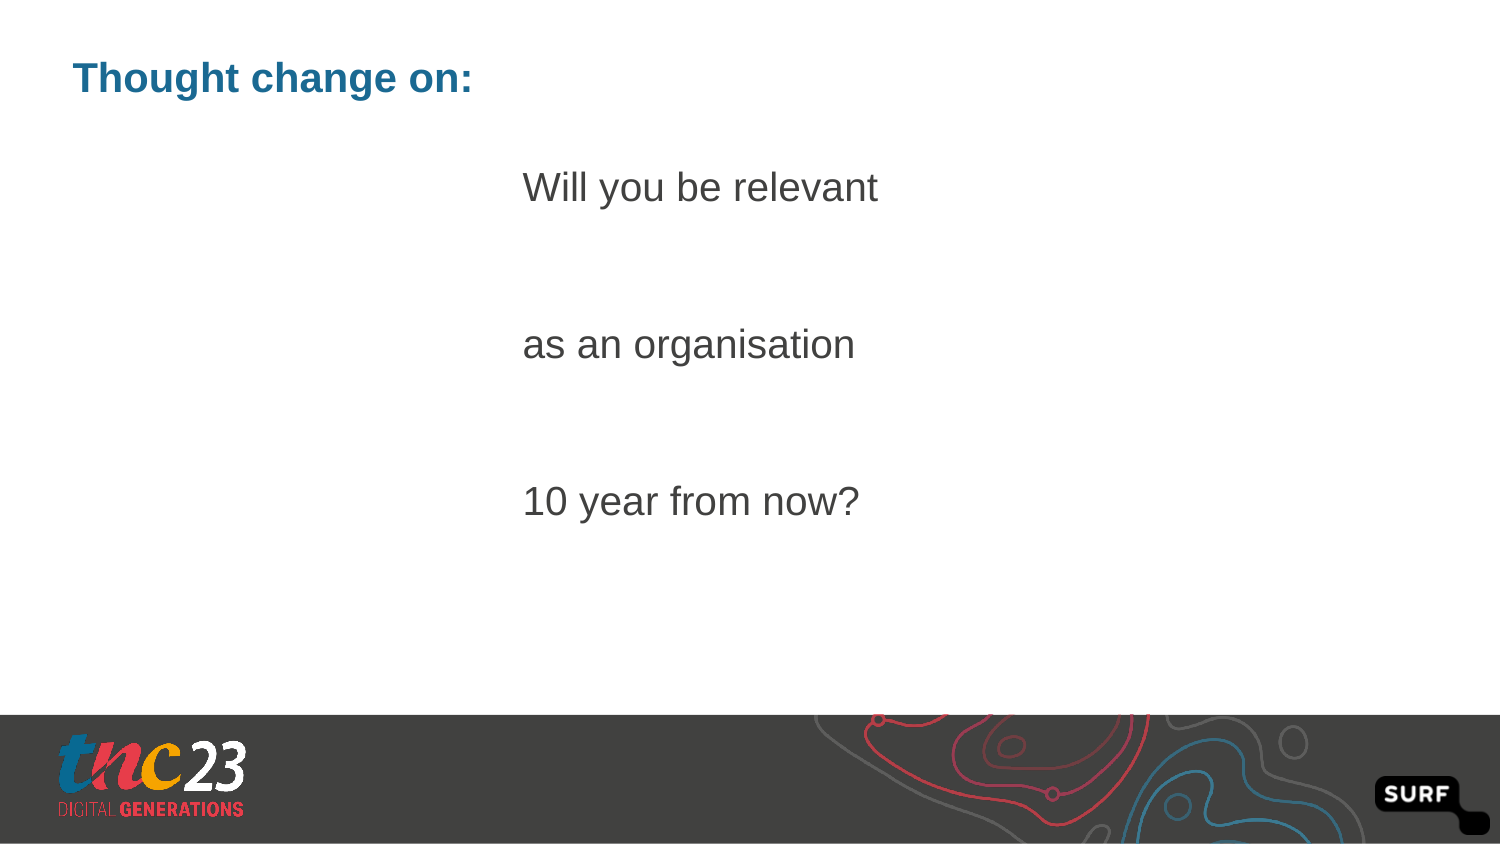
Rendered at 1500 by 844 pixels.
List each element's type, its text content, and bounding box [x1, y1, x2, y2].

list Will you be relevant [507, 158, 1456, 218]
text_box as an organisation [507, 315, 1456, 375]
picture [57, 734, 267, 821]
text_box 10 year from now? [507, 472, 1456, 532]
title Thought change on: [57, 21, 1442, 136]
picture [1375, 776, 1490, 835]
slide_number 22 [1104, 760, 1442, 806]
